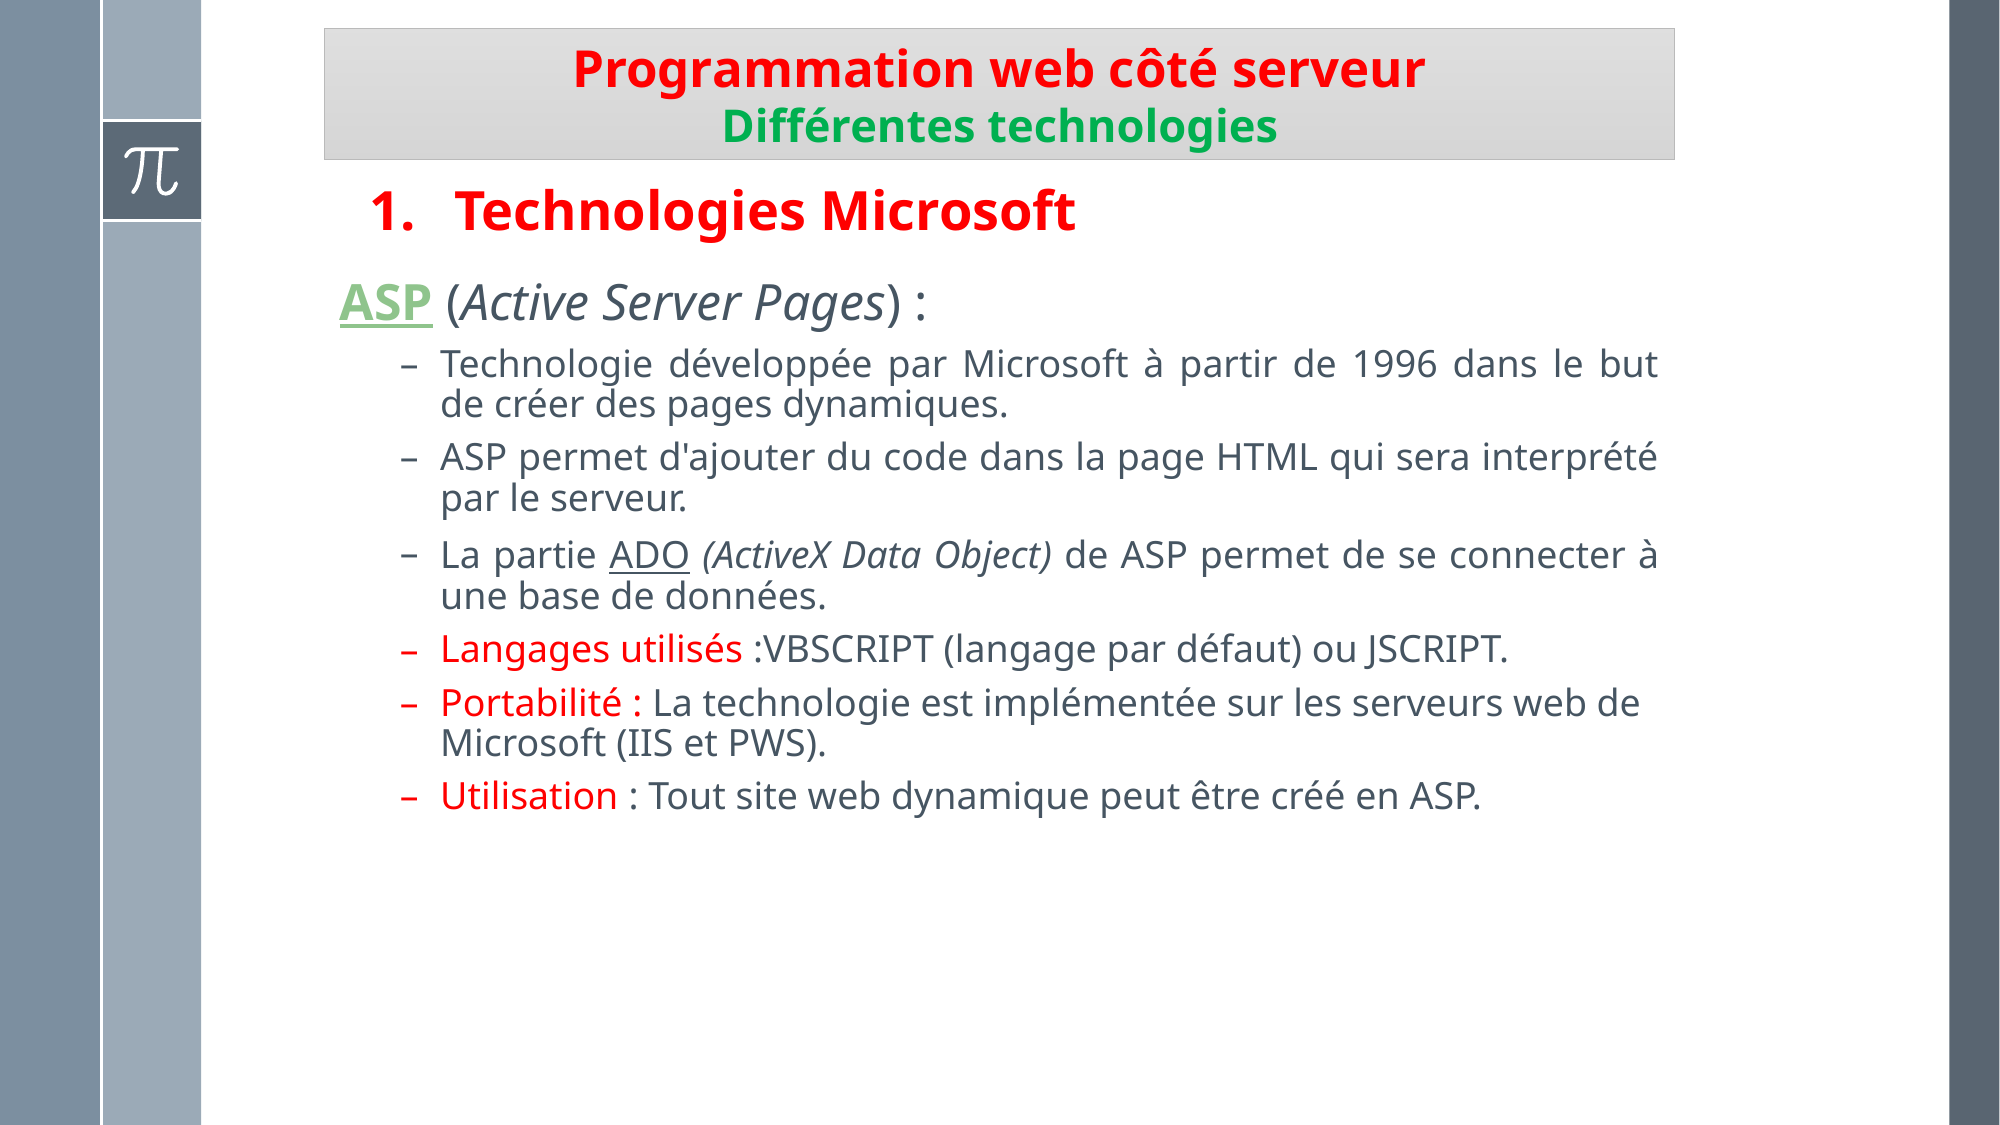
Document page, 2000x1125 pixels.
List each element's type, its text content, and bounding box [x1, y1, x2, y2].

list Technologies Microsoft ASP (Active Server Pages) : Technologie développée par Microsoft à partir de 1996 dans le but de créer des pages dynamiques. ASP permet d'ajouter du code dans la page HTML qui sera interprété par le serveur. La partie ADO (ActiveX Data Object) de ASP permet de se connecter à une base de données. Langages utilisés :VBSCRIPT (langage par défaut) ou JSCRIPT. Portabilité : La technologie est implémentée sur les serveurs web de Microsoft (IIS et PWS). Utilisation : Tout site web dynamique peut être créé en ASP. [324, 175, 1675, 1005]
title Programmation web côté serveur Différentes technologies [324, 28, 1675, 160]
